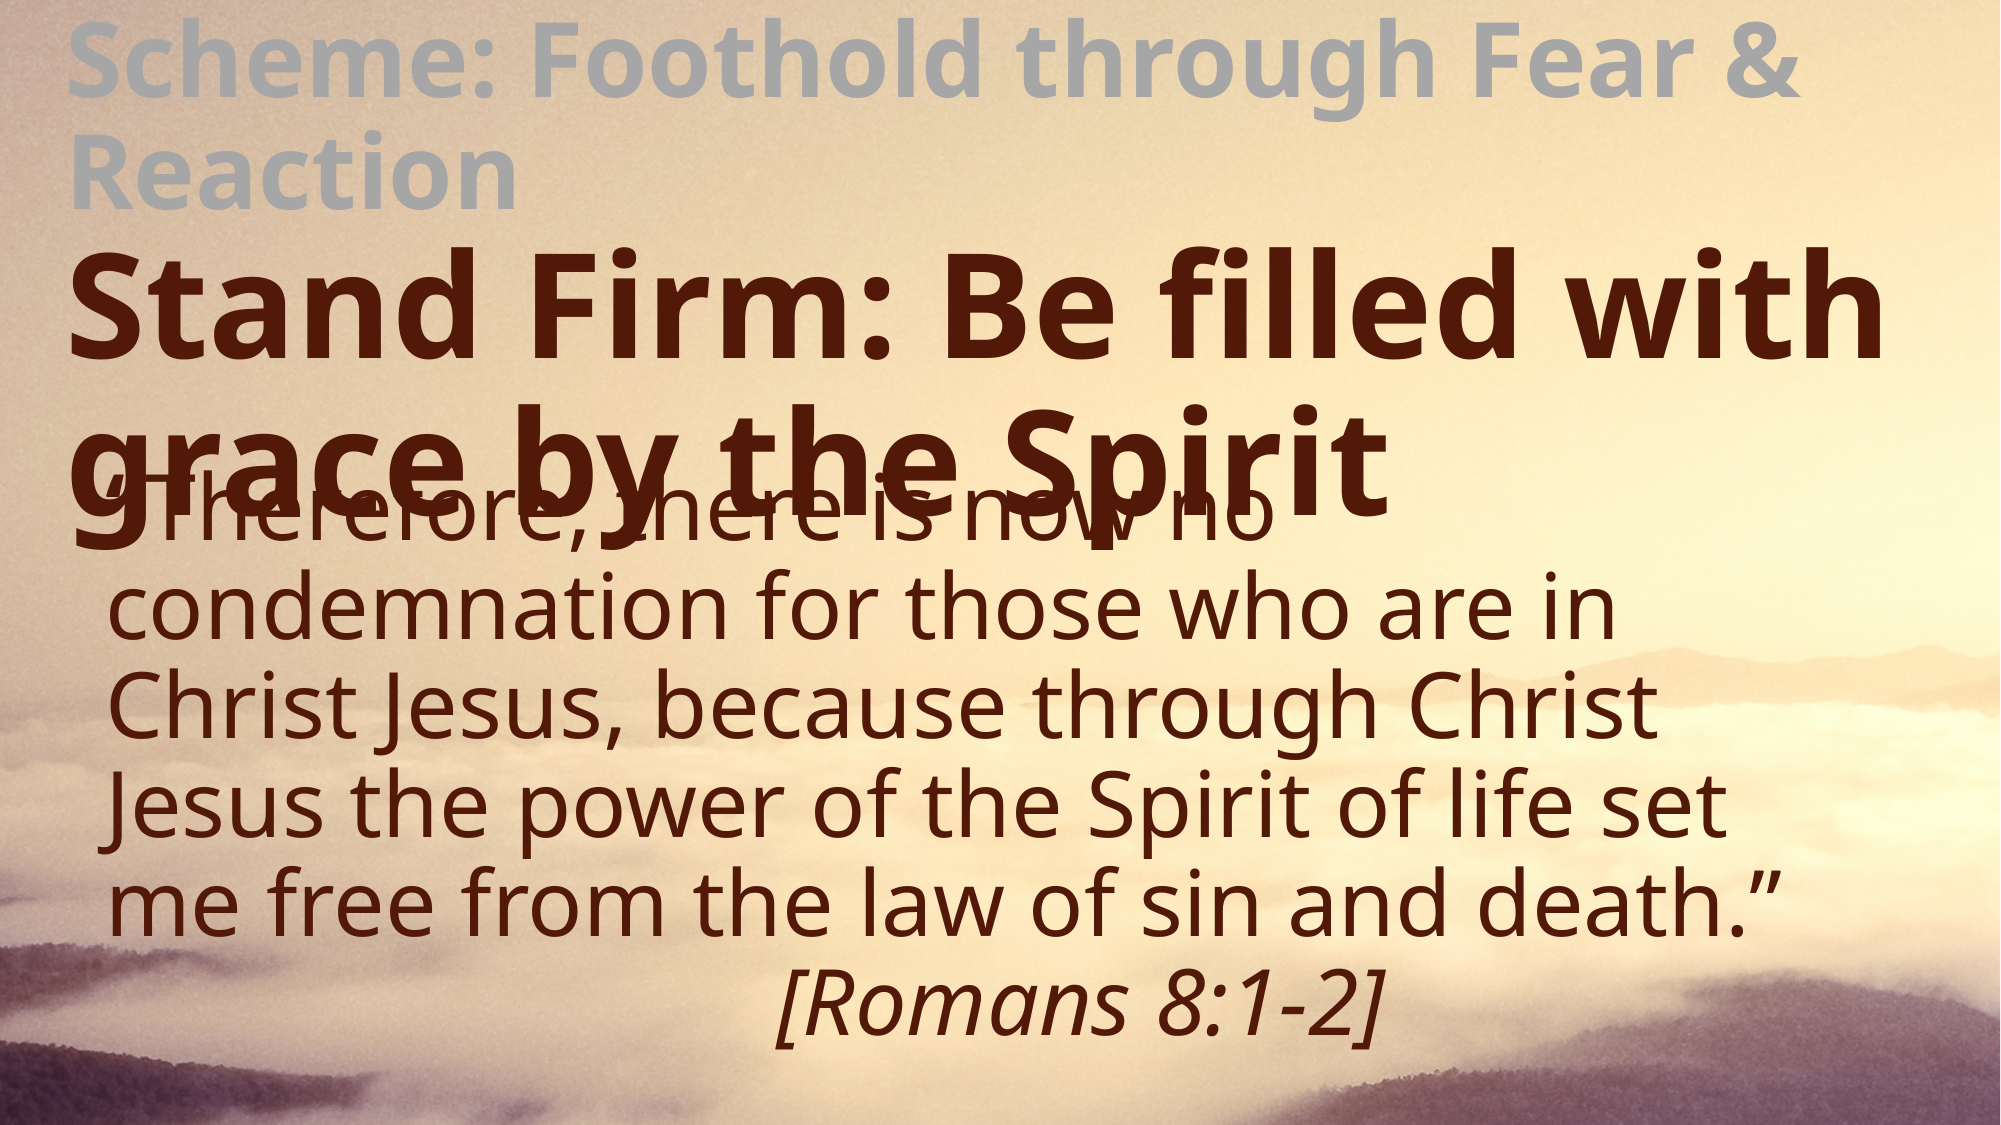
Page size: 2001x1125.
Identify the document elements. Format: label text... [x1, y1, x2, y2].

list “Therefore, there is now no condemnation for those who are in Christ Jesus,﻿﻿ because through Christ Jesus the power of the Spirit of life set me free from the law of sin and death.” [Romans 8:1-2] [90, 453, 1903, 1014]
title Scheme: Foothold through Fear & Reaction Stand Firm: Be filled with grace by the Spirit [50, 168, 1960, 386]
picture [0, 0, 2001, 1125]
